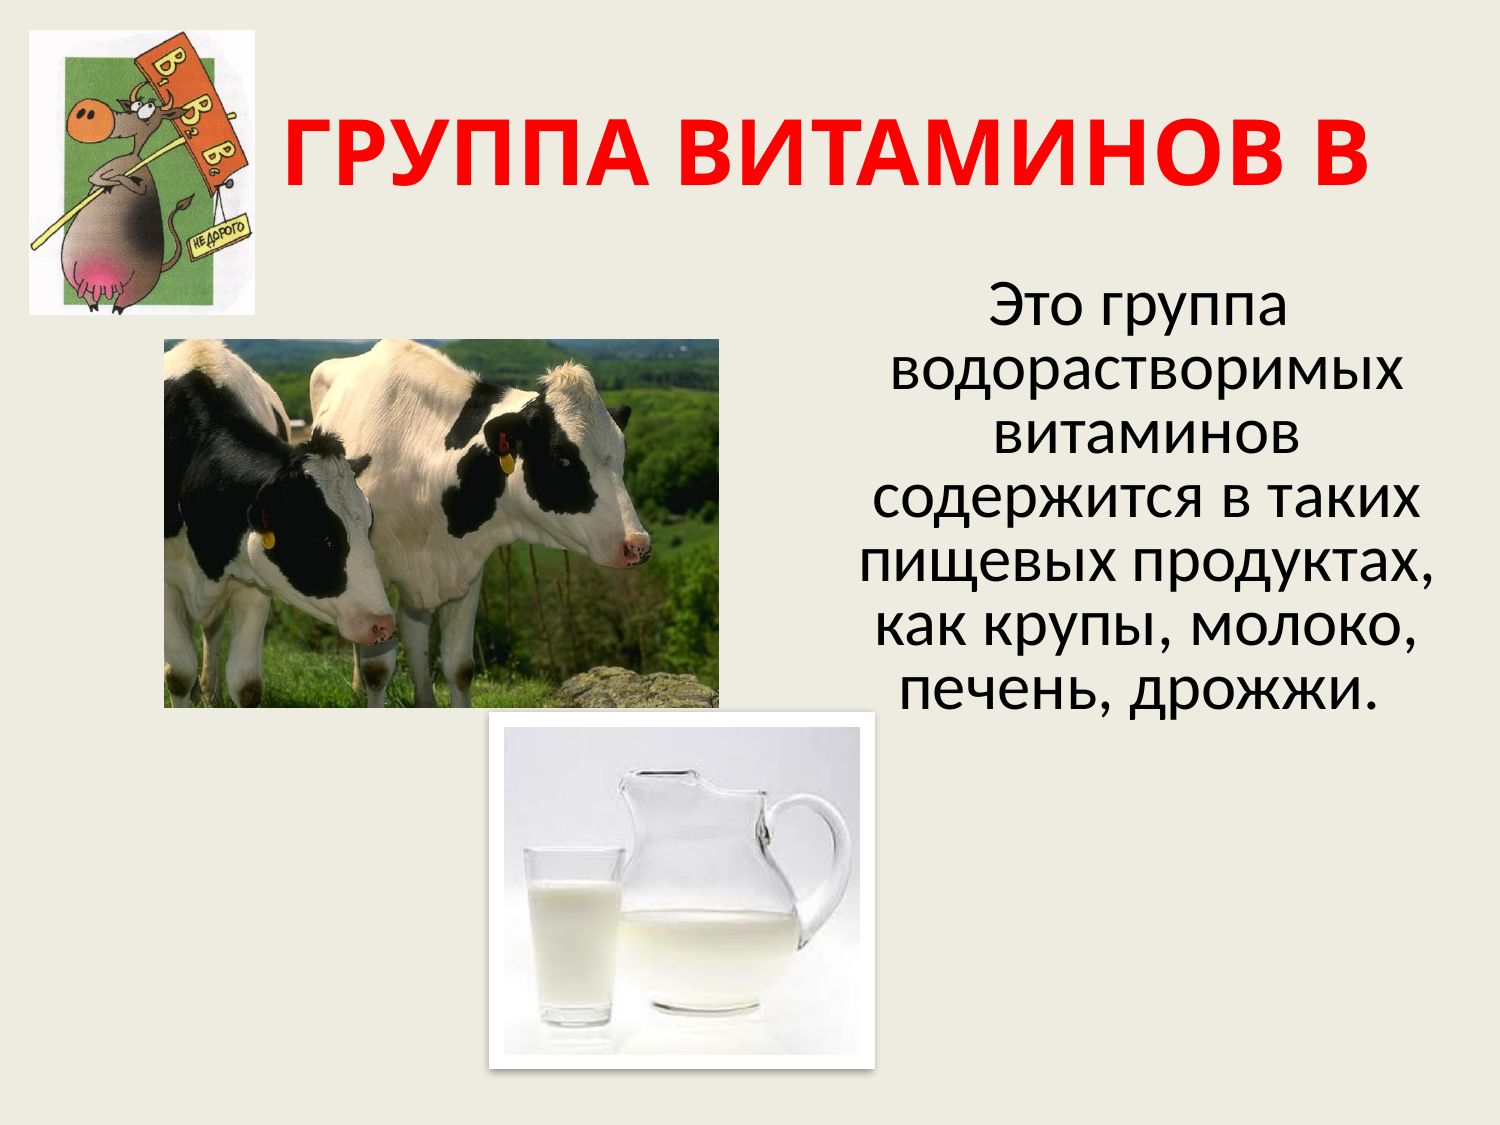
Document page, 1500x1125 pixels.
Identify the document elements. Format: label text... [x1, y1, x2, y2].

list Это группа водорастворимых витаминов содержится в таких пищевых продуктах, как крупы, молоко, печень, дрожжи. [761, 267, 1477, 988]
title ГРУППА ВИТАМИНОВ В [258, 54, 1459, 243]
picture [29, 30, 255, 315]
picture [163, 339, 719, 708]
picture [503, 726, 861, 1055]
